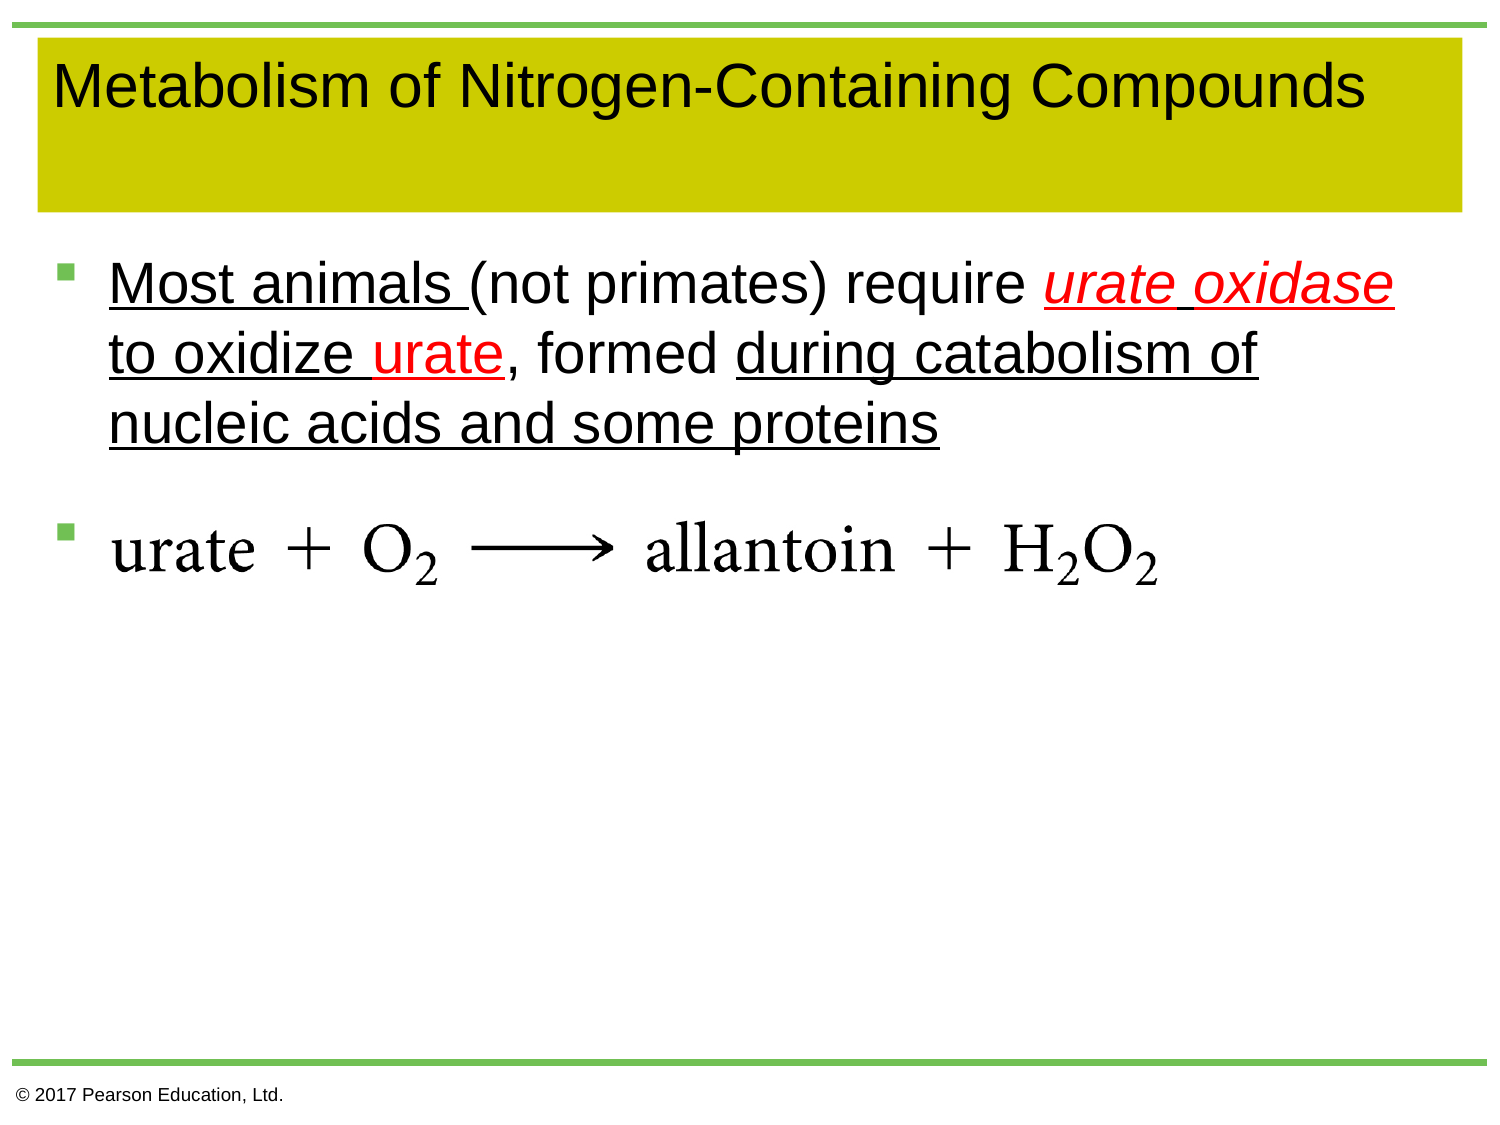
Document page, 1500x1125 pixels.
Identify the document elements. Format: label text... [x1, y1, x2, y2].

footer © 2017 Pearson Education, Ltd. [0, 1062, 476, 1125]
title Metabolism of Nitrogen-Containing Compounds [37, 37, 1463, 213]
list Most animals (not primates) require urate oxidase to oxidize urate, formed during catabolism of nucleic acids and some proteins . [37, 237, 1463, 1050]
picture [108, 512, 1160, 605]
